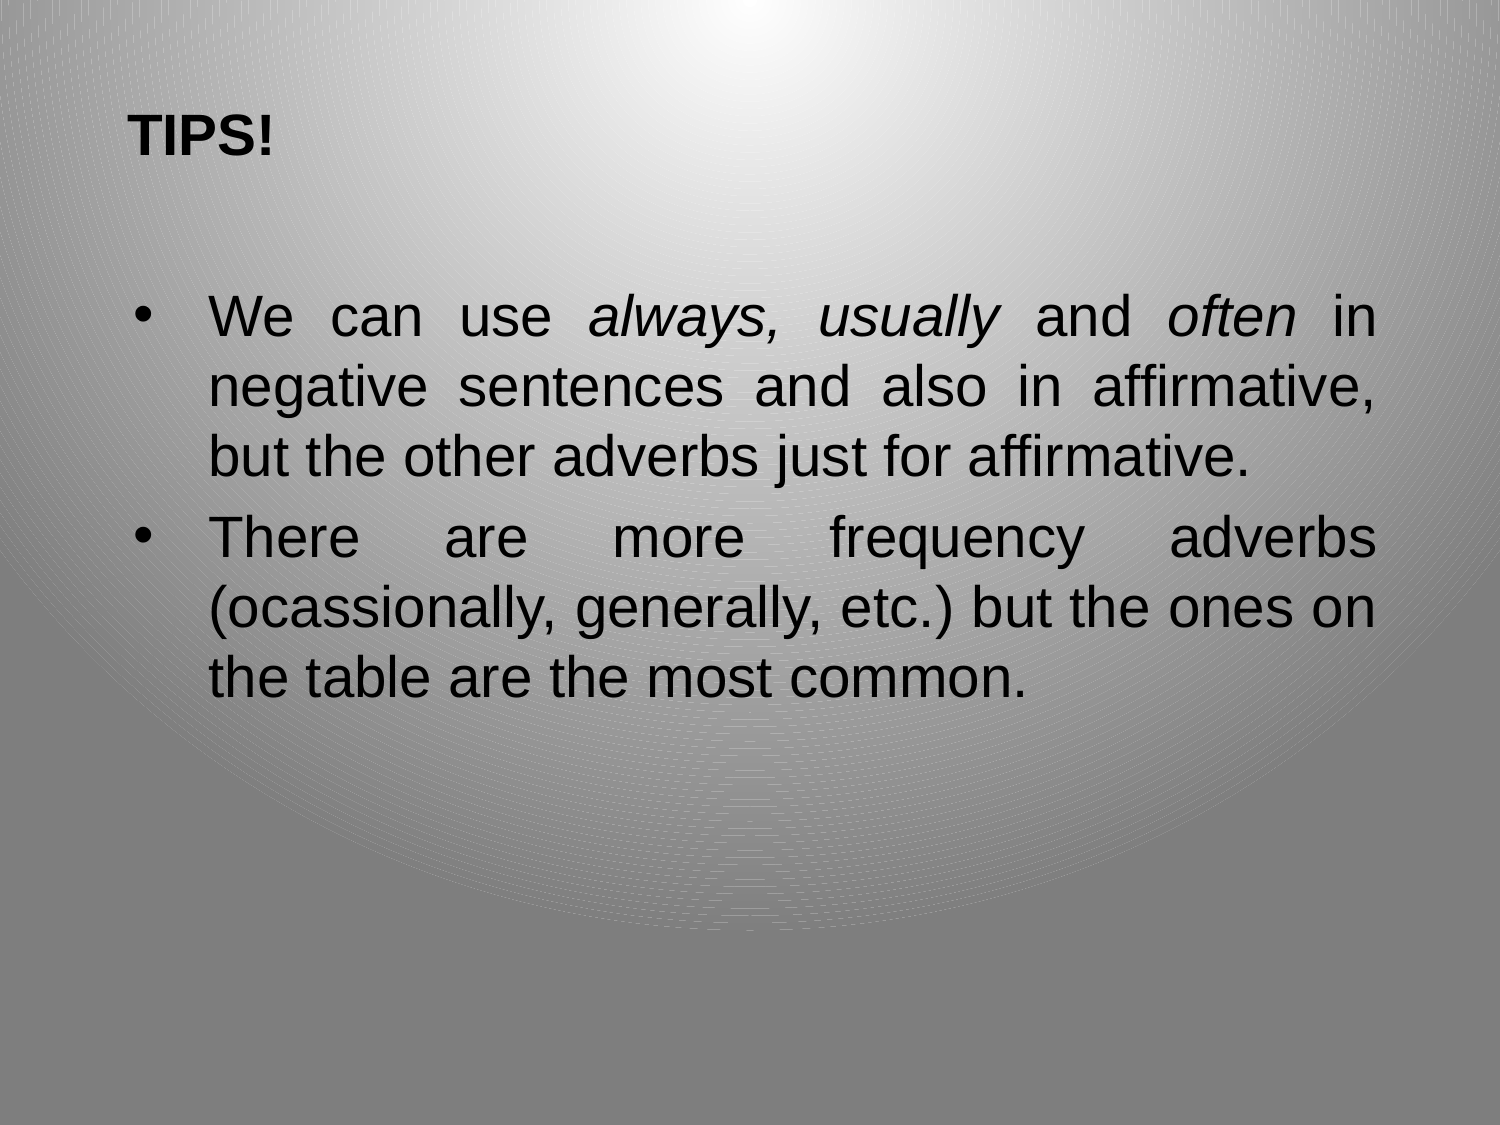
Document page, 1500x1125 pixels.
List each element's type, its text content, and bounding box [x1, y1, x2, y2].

title TIPS! [112, 90, 1388, 314]
list We can use always, usually and often in negative sentences and also in affirmative, but the other adverbs just for affirmative. There are more frequency adverbs (ocassionally, generally, etc.) but the ones on the table are the most common. [118, 216, 1394, 799]
